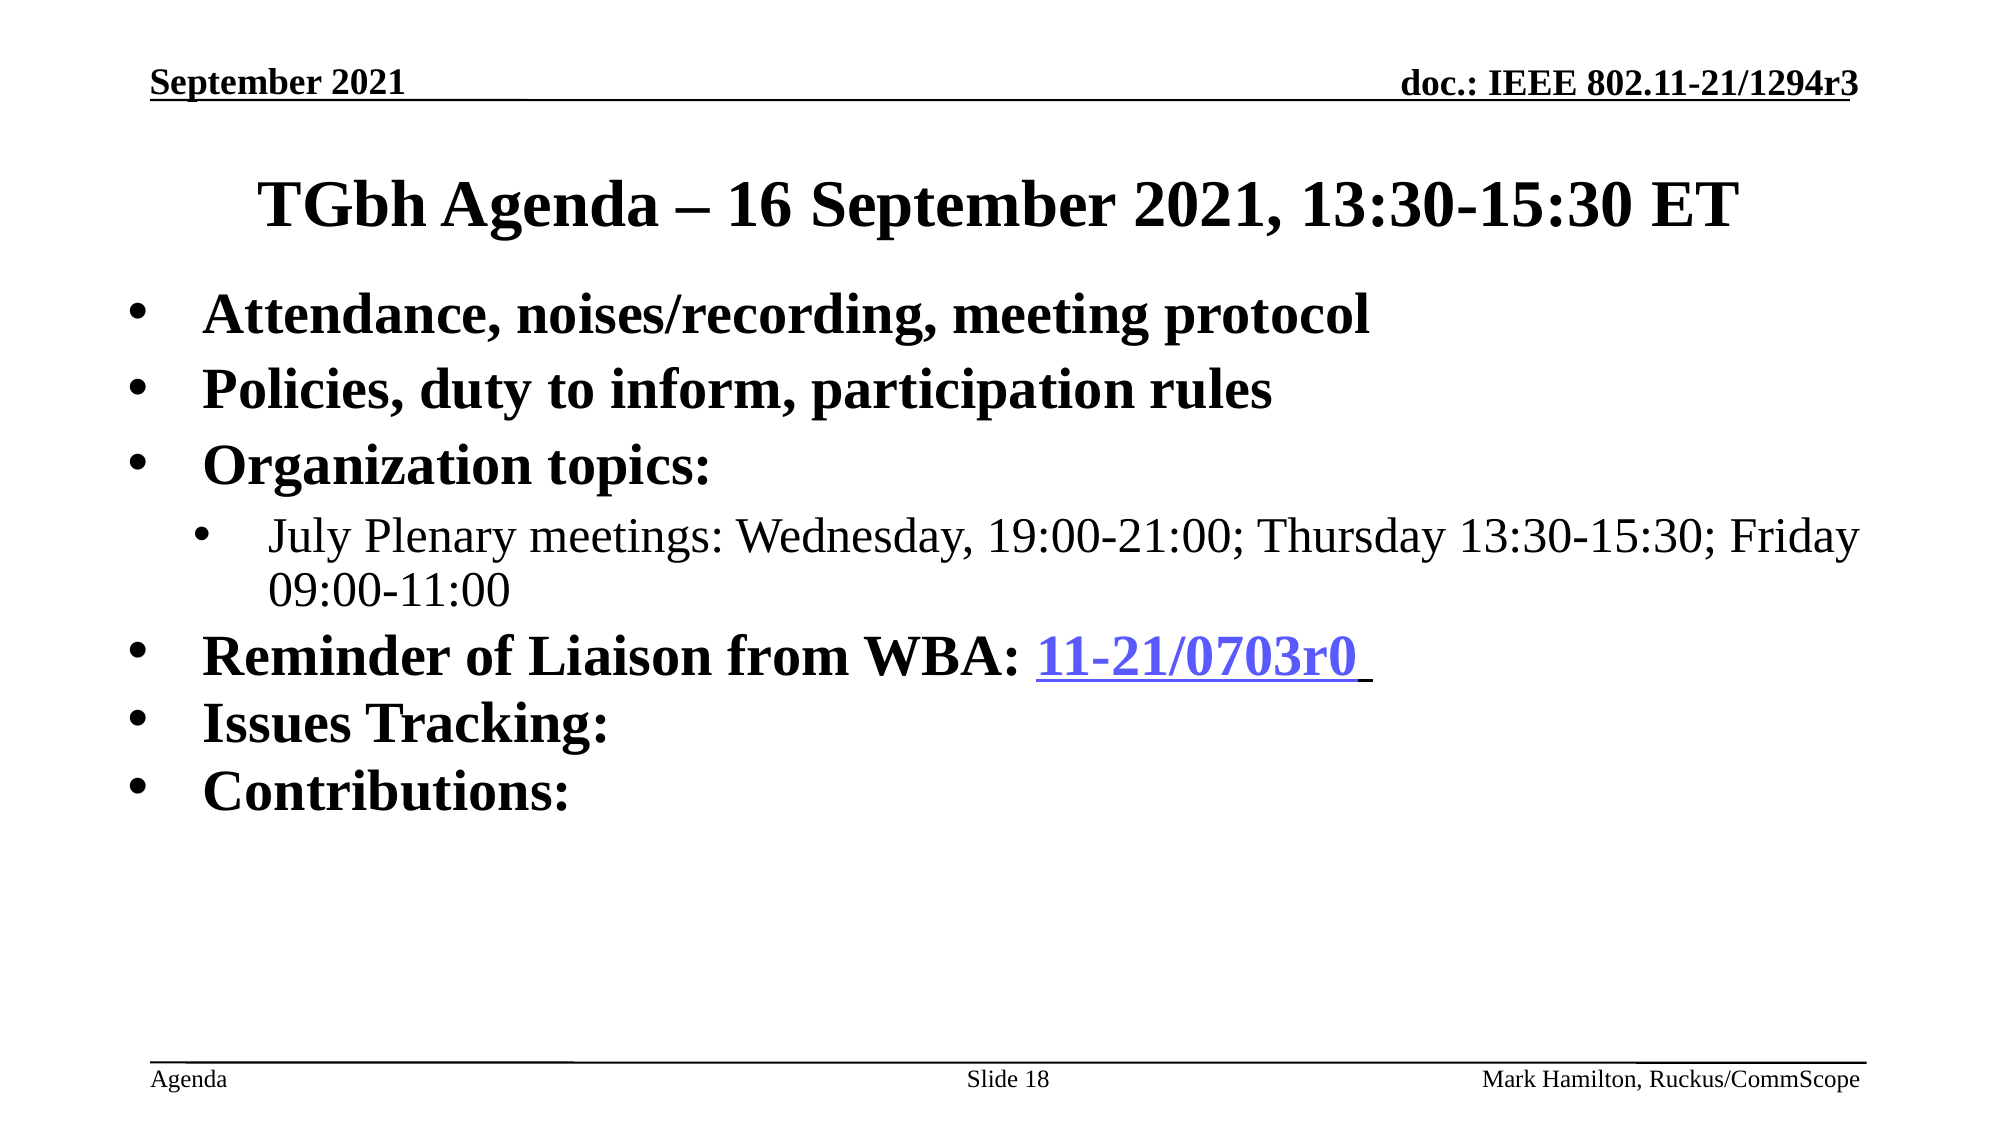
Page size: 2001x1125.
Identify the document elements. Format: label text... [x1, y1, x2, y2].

title TGbh Agenda – 16 September 2021, 13:30-15:30 ET [149, 112, 1850, 274]
slide_number Slide 18 [950, 1061, 1067, 1123]
list Attendance, noises/recording, meeting protocol Policies, duty to inform, participation rules Organization topics: July Plenary meetings: Wednesday, 19:00-21:00; Thursday 13:30-15:30; Friday 09:00-11:00 Reminder of Liaison from WBA: 11-21/0703r0 Issues Tracking: Contributions: [112, 274, 1888, 1013]
